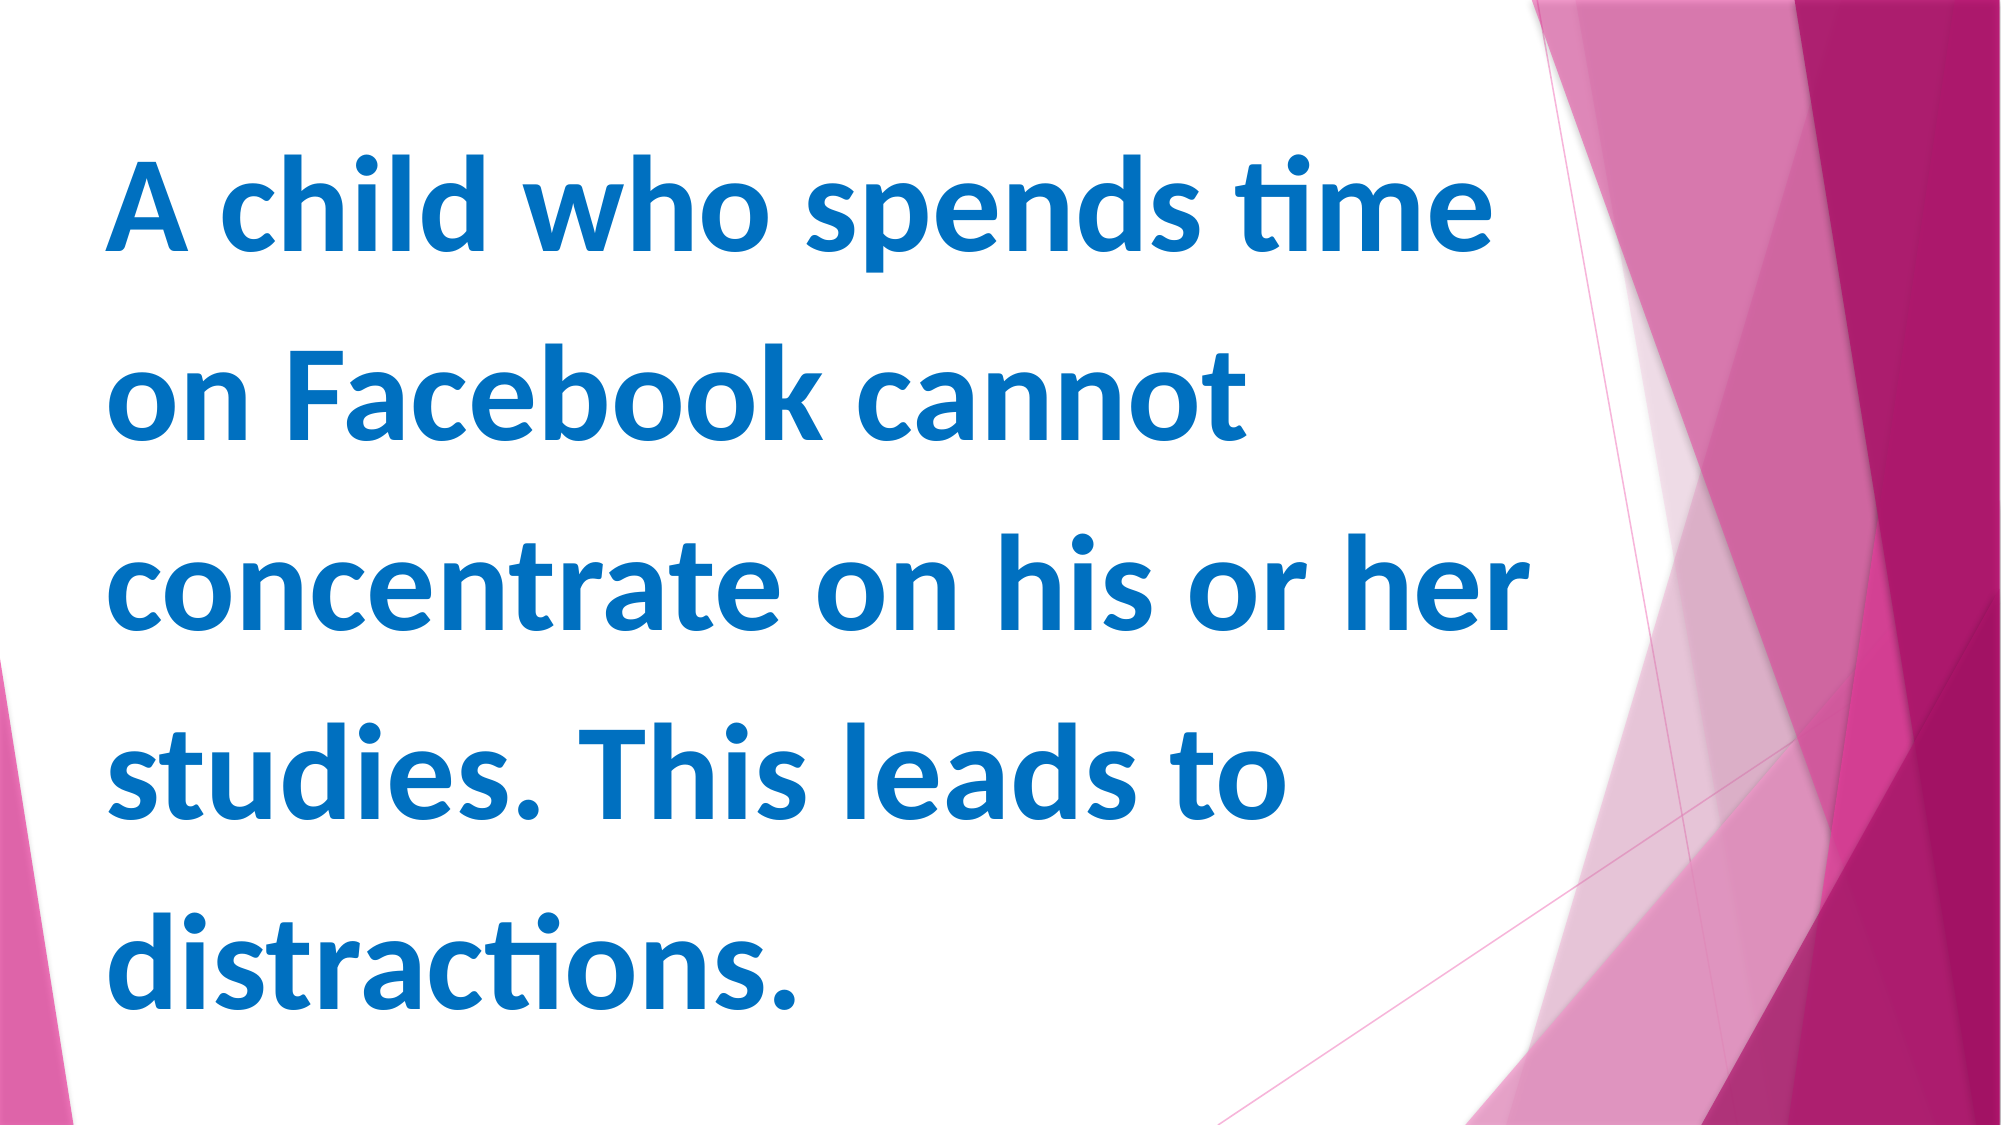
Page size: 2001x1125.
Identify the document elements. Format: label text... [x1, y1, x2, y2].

text_box A child who spends time on Facebook cannot concentrate on his or her studies. This leads to distractions. [90, 81, 1648, 1045]
